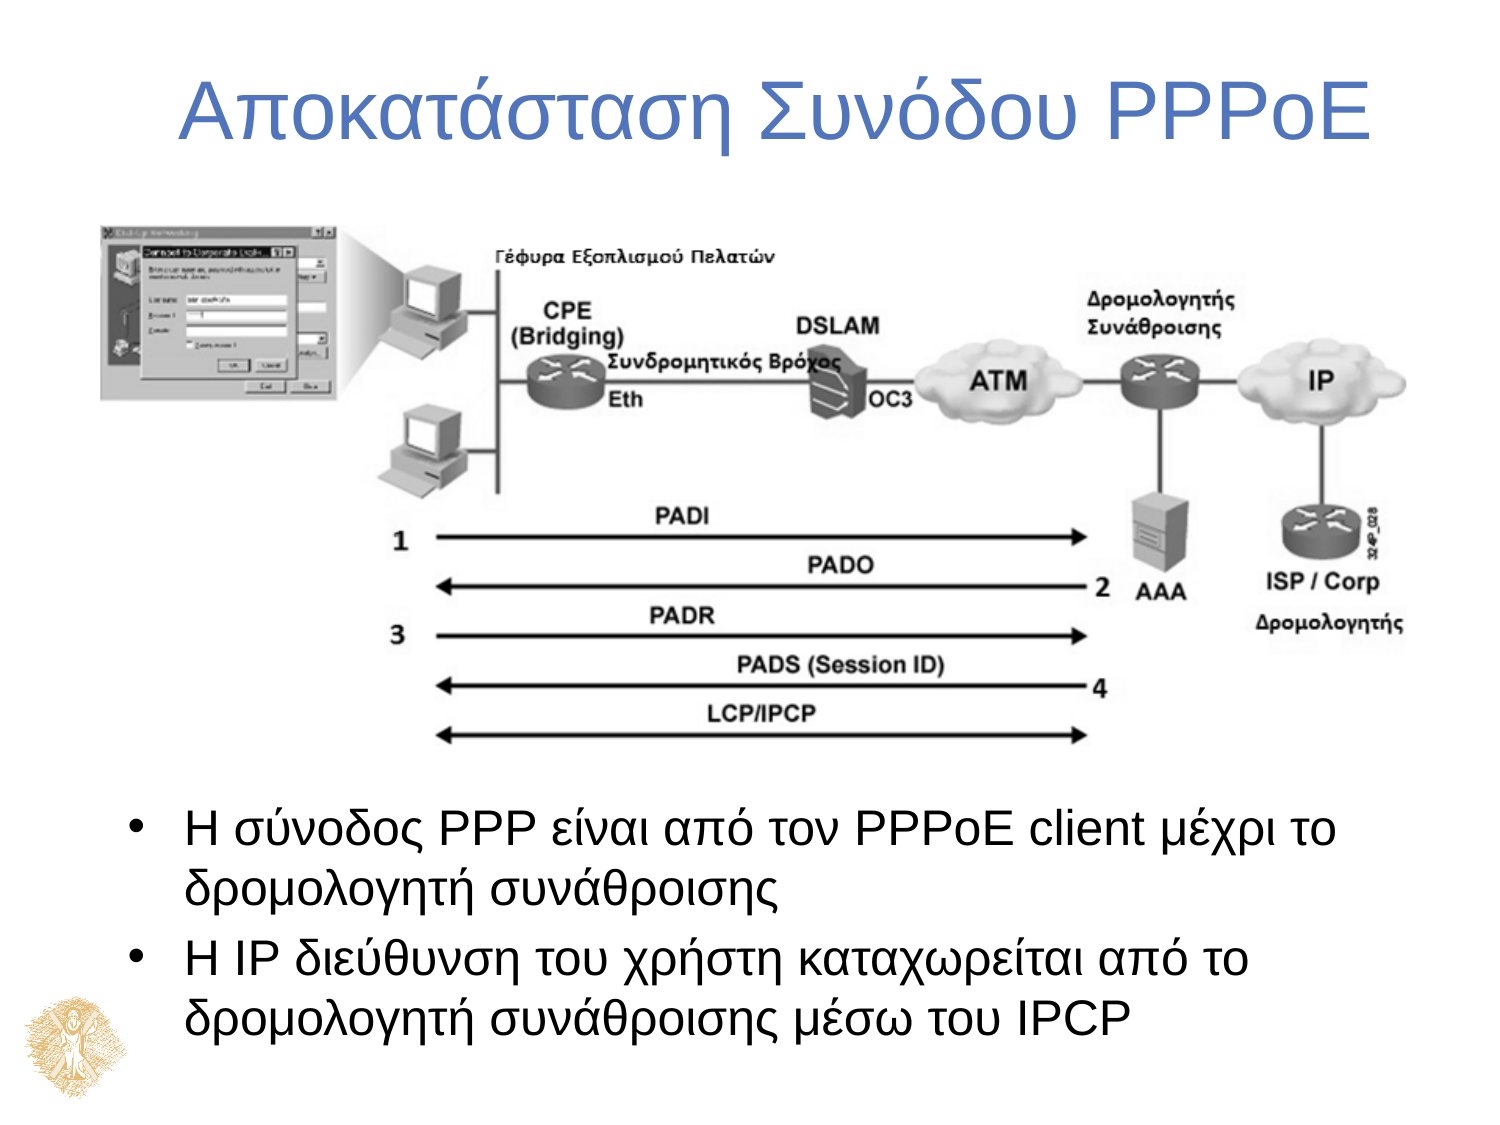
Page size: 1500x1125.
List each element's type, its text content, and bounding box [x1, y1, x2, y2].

title Αποκατάσταση Συνόδου PPPoE [107, 50, 1444, 163]
picture [99, 224, 1409, 760]
list Η σύνοδος PPP είναι από τον PPPoE client μέχρι το δρομολογητή συνάθροισης Η IP διεύθυνση του χρήστη καταχωρείται από το δρομολογητή συνάθροισης μέσω του IPCP [112, 787, 1438, 1045]
picture [17, 986, 137, 1103]
